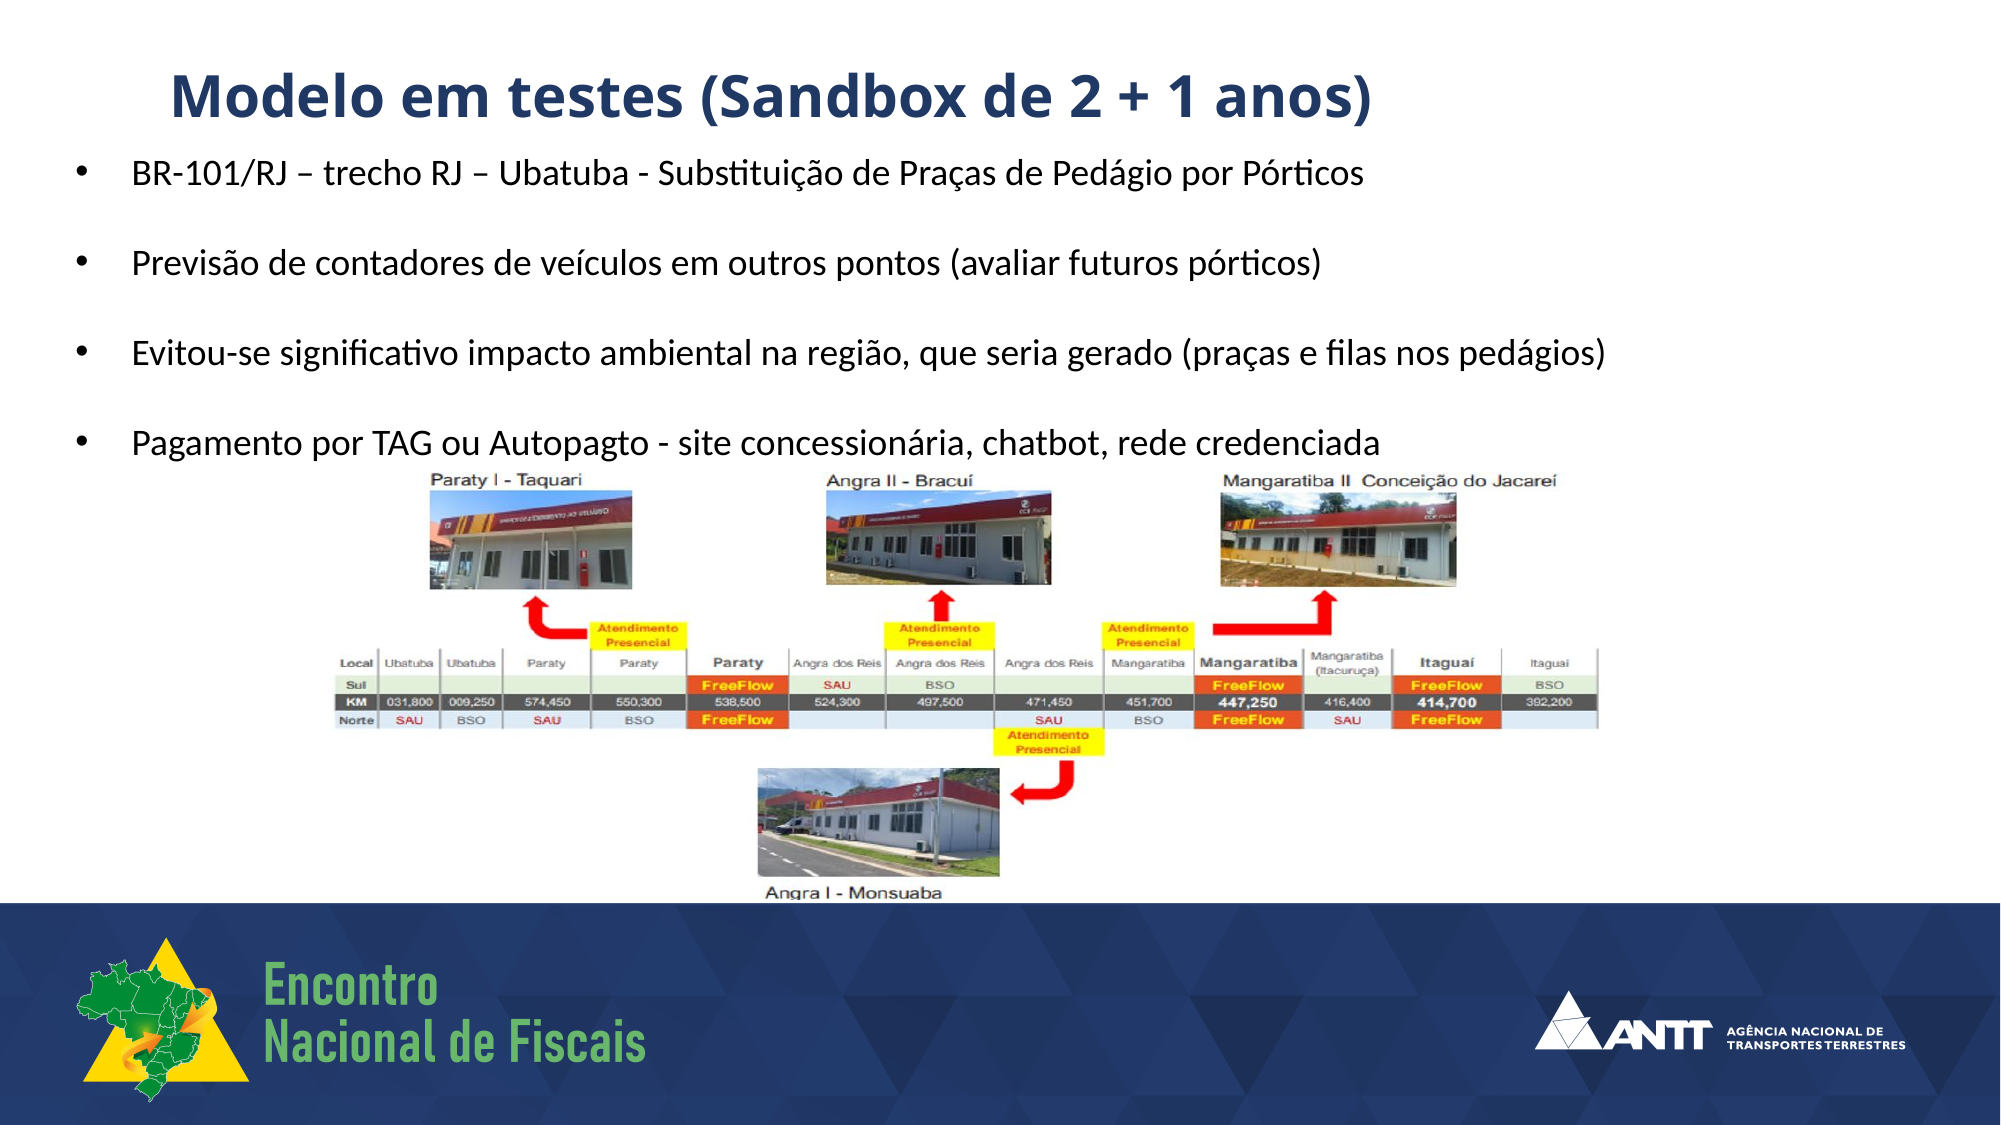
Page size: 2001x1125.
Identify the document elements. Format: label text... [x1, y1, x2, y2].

text_box Modelo em testes (Sandbox de 2 + 1 anos) [34, 41, 1508, 156]
text_box BR-101/RJ – trecho RJ – Ubatuba - Substituição de Praças de Pedágio por Pórticos Previsão de contadores de veículos em outros pontos (avaliar futuros pórticos) Evitou-se significativo impacto ambiental na região, que seria gerado (praças e filas nos pedágios) Pagamento por TAG ou Autopagto - site concessionária, chatbot, rede credenciada [60, 140, 1901, 521]
picture [0, 0, 2001, 1125]
